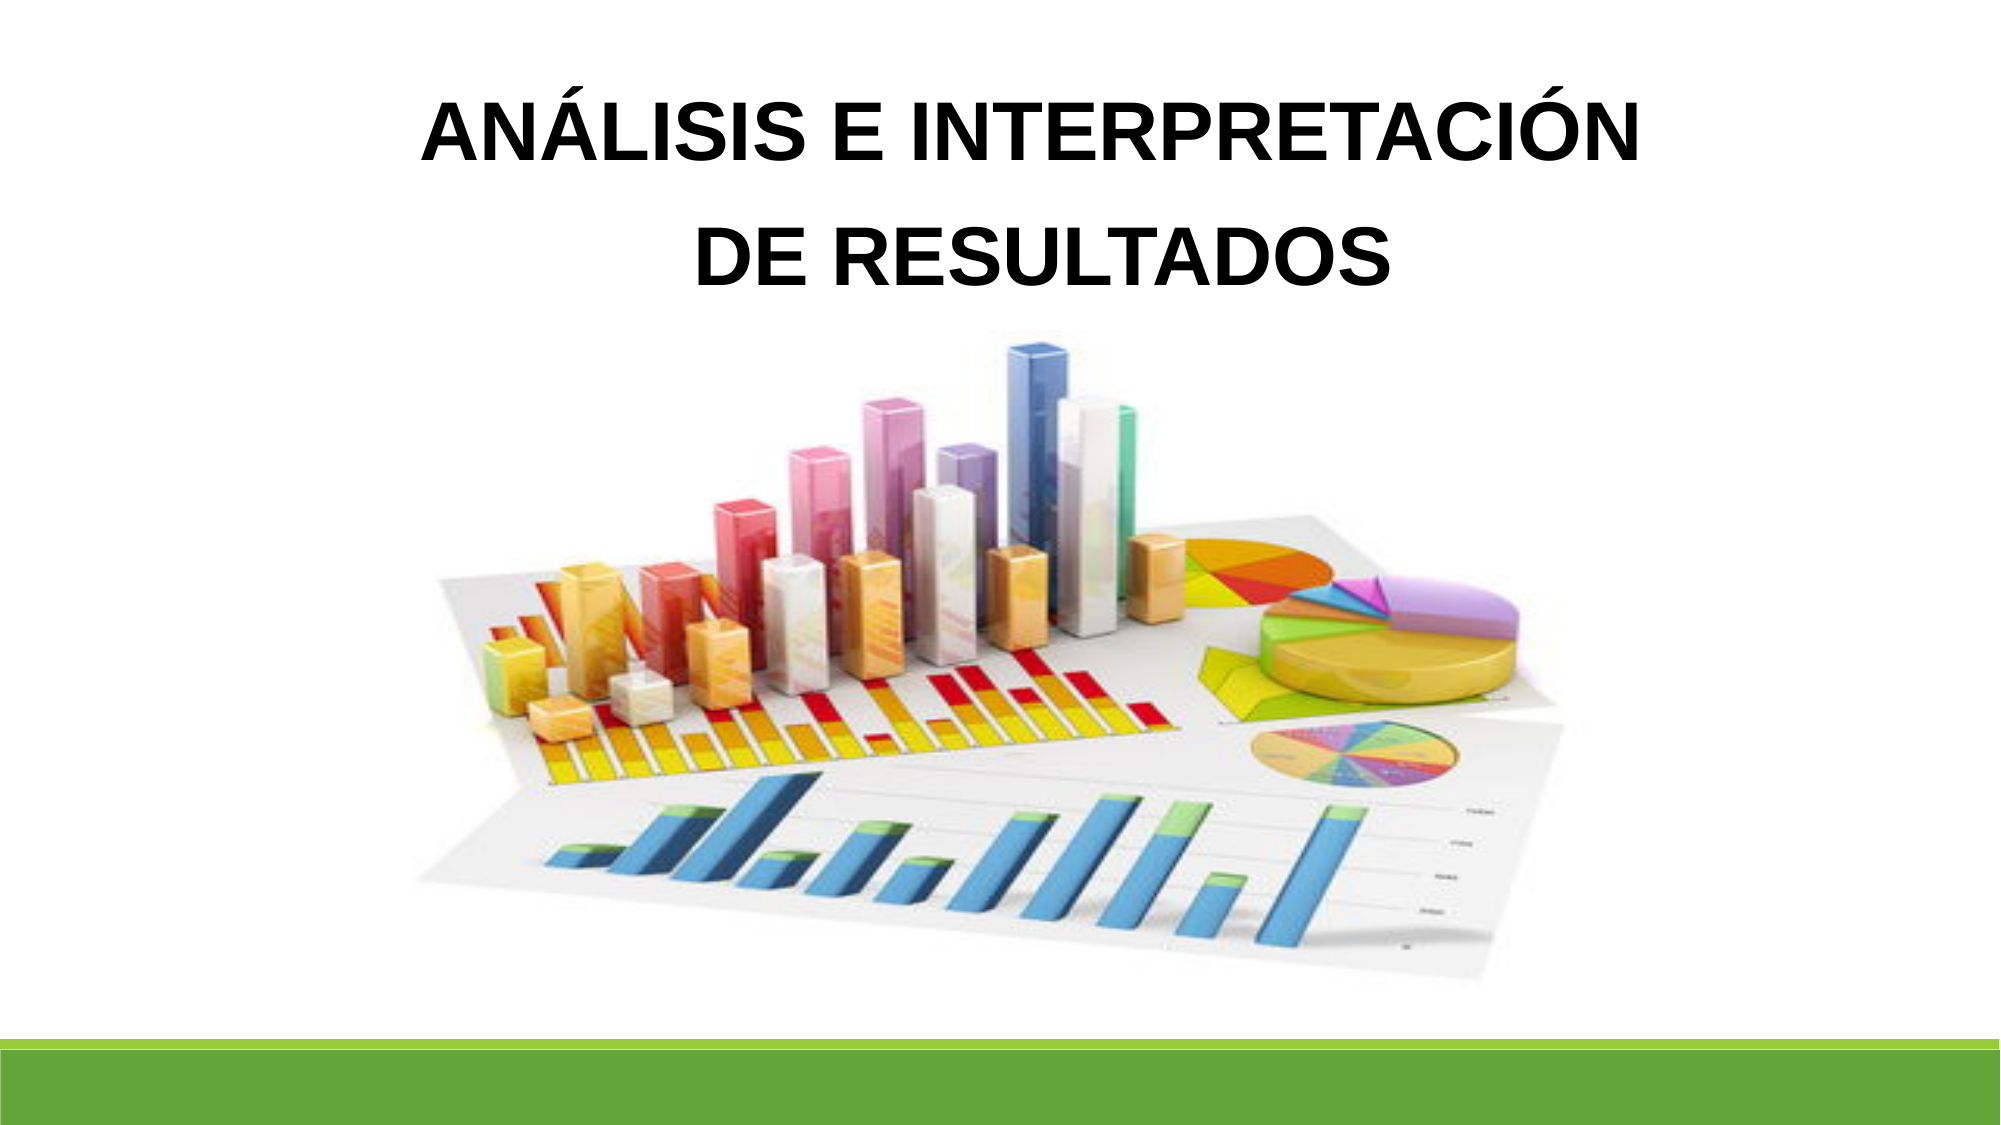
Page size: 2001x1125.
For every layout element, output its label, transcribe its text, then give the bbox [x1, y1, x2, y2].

picture [411, 311, 1661, 1017]
text_box ANÁLISIS E INTERPRETACIÓN DE RESULTADOS [335, 70, 1682, 310]
